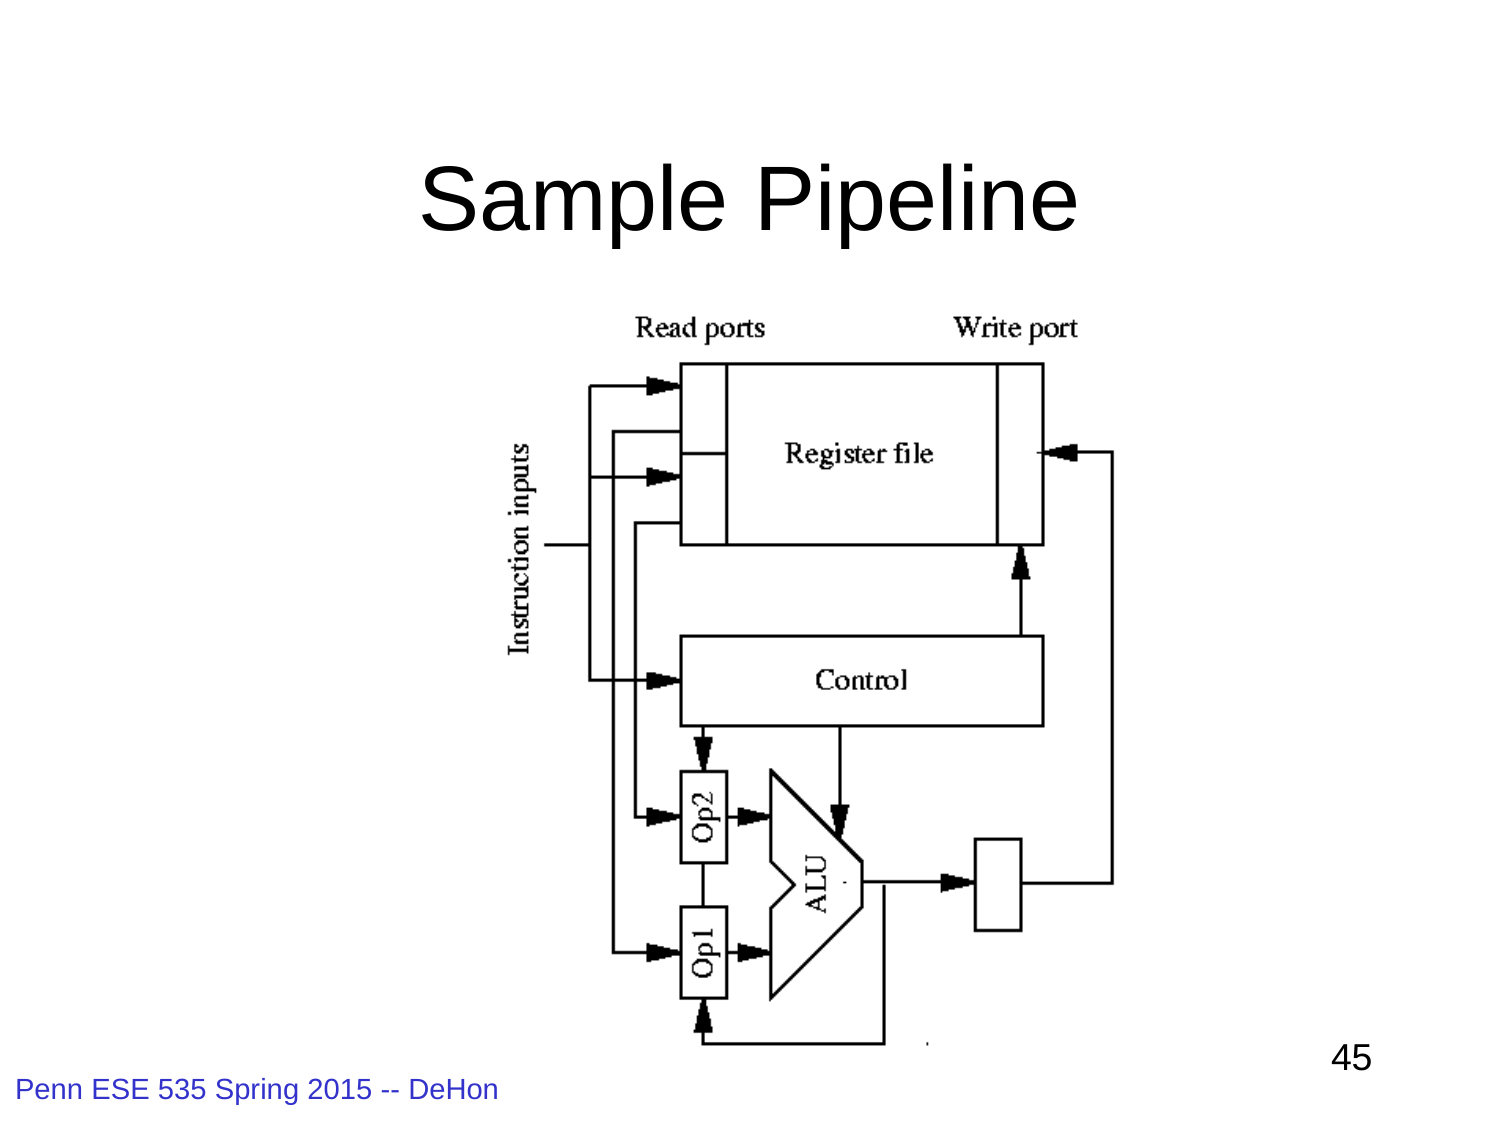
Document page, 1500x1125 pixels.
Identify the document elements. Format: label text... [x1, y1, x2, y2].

picture [449, 287, 1133, 1063]
slide_number 45 [1074, 1024, 1388, 1101]
slide_number Penn ESE 535 Spring 2015 -- DeHon [0, 1062, 576, 1125]
title Sample Pipeline [112, 99, 1388, 288]
